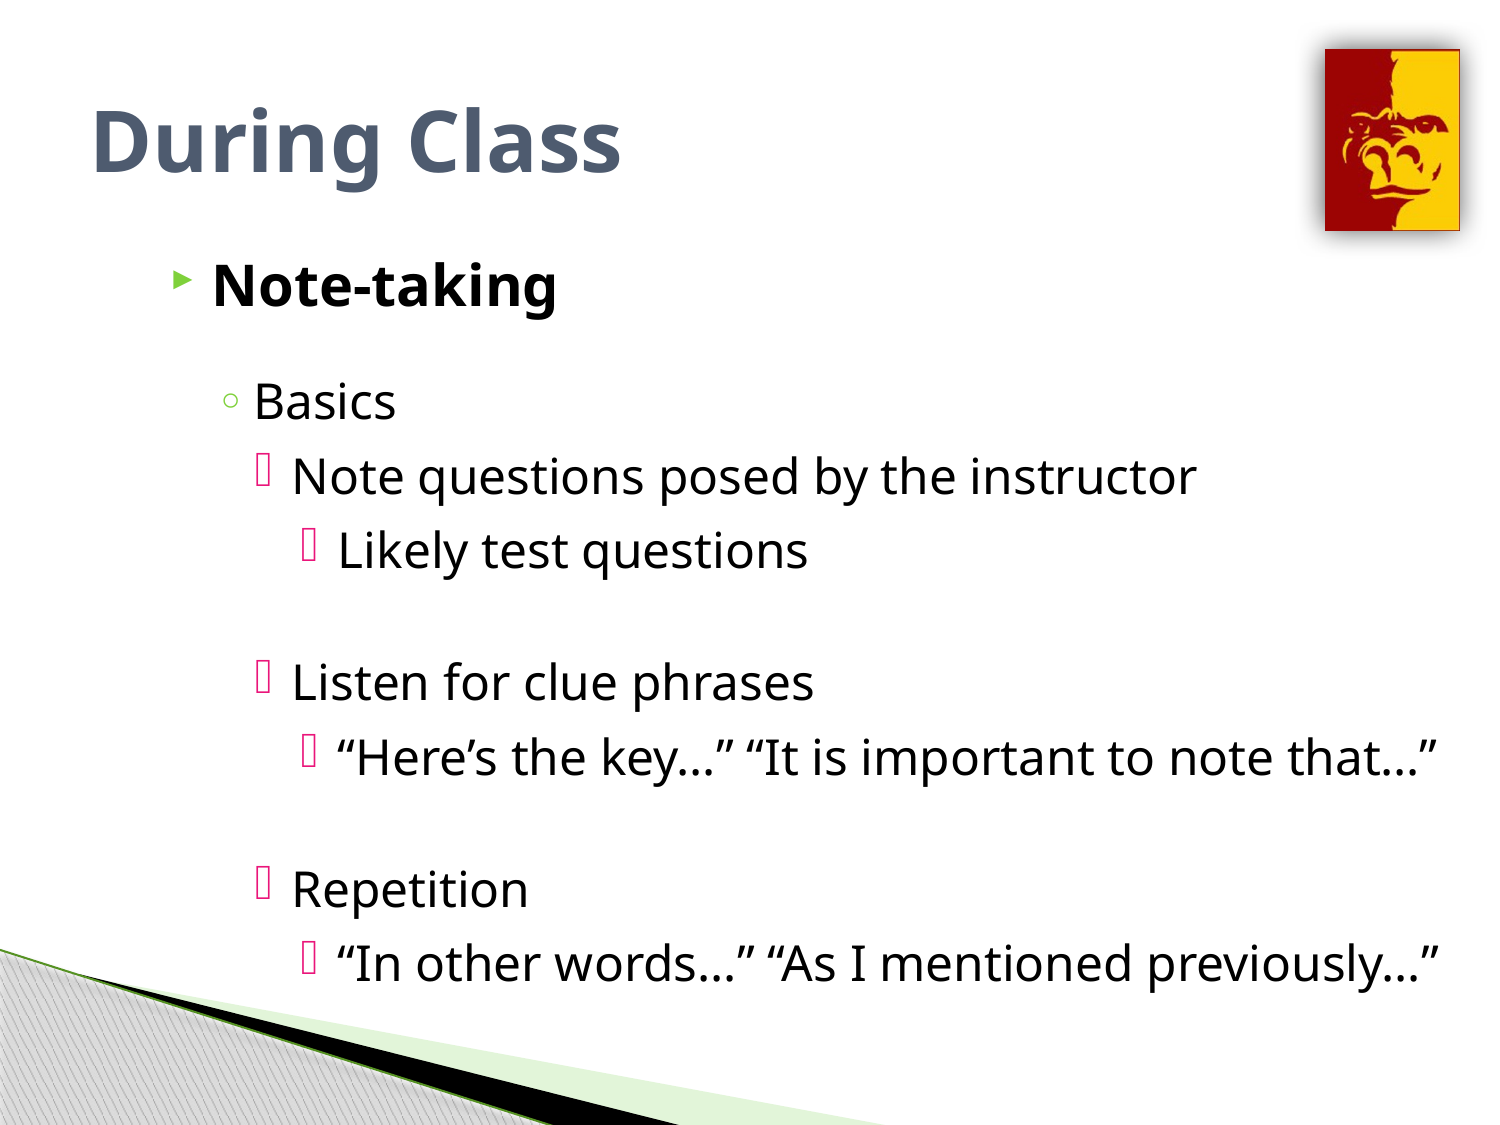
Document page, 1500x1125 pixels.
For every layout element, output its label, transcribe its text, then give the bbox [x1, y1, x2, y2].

list Note-taking Basics Note questions posed by the instructor Likely test questions Listen for clue phrases “Here’s the key…” “It is important to note that…” Repetition “In other words…” “As I mentioned previously…” [137, 237, 1466, 1050]
title During Class [75, 45, 1307, 233]
picture [1324, 49, 1460, 232]
